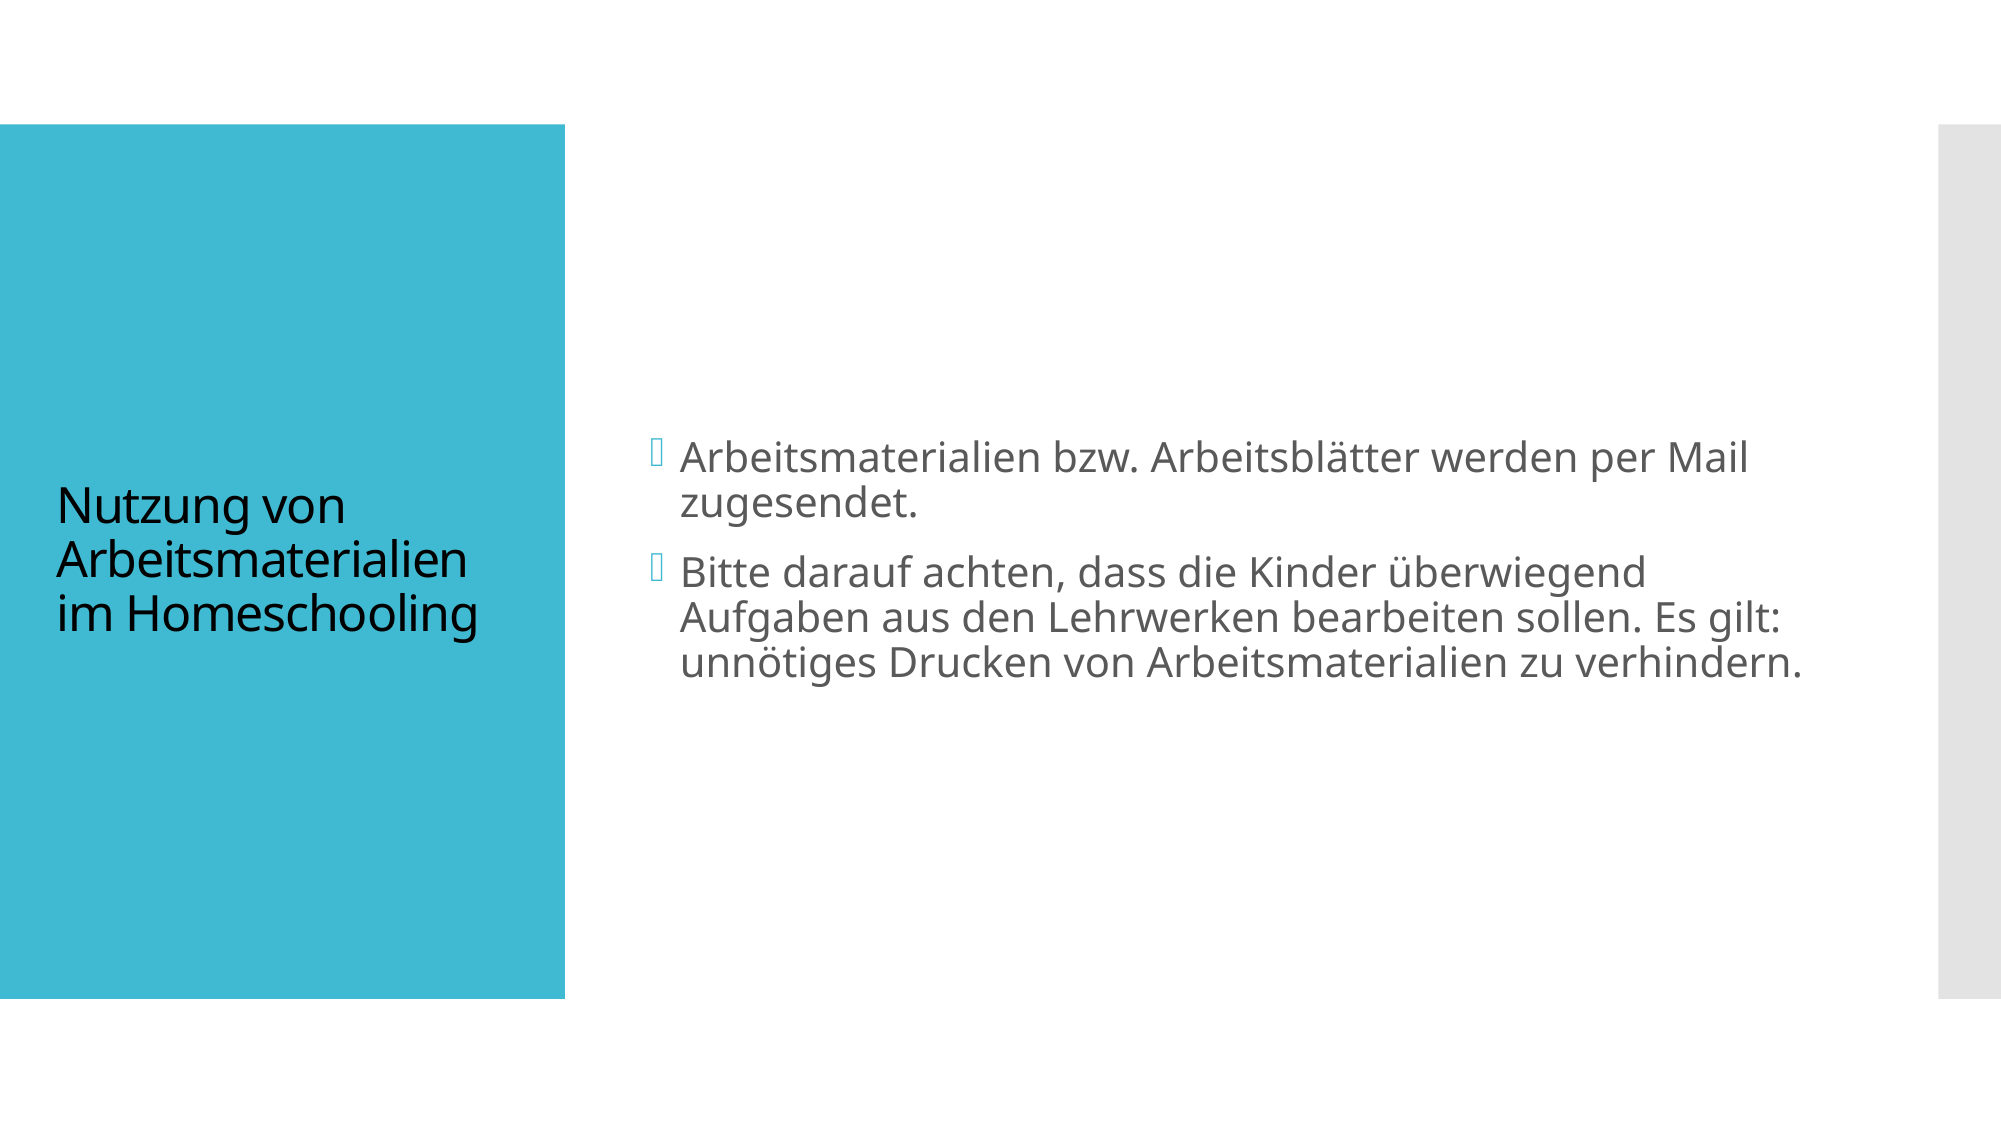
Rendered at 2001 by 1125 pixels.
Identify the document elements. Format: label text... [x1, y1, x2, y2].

title Nutzung von Arbeitsmaterialien im Homeschooling [41, 184, 525, 940]
list Arbeitsmaterialien bzw. Arbeitsblätter werden per Mail zugesendet. Bitte darauf achten, dass die Kinder überwiegend Aufgaben aus den Lehrwerken bearbeiten sollen. Es gilt: unnötiges Drucken von Arbeitsmaterialien zu verhindern. [634, 141, 1835, 982]
